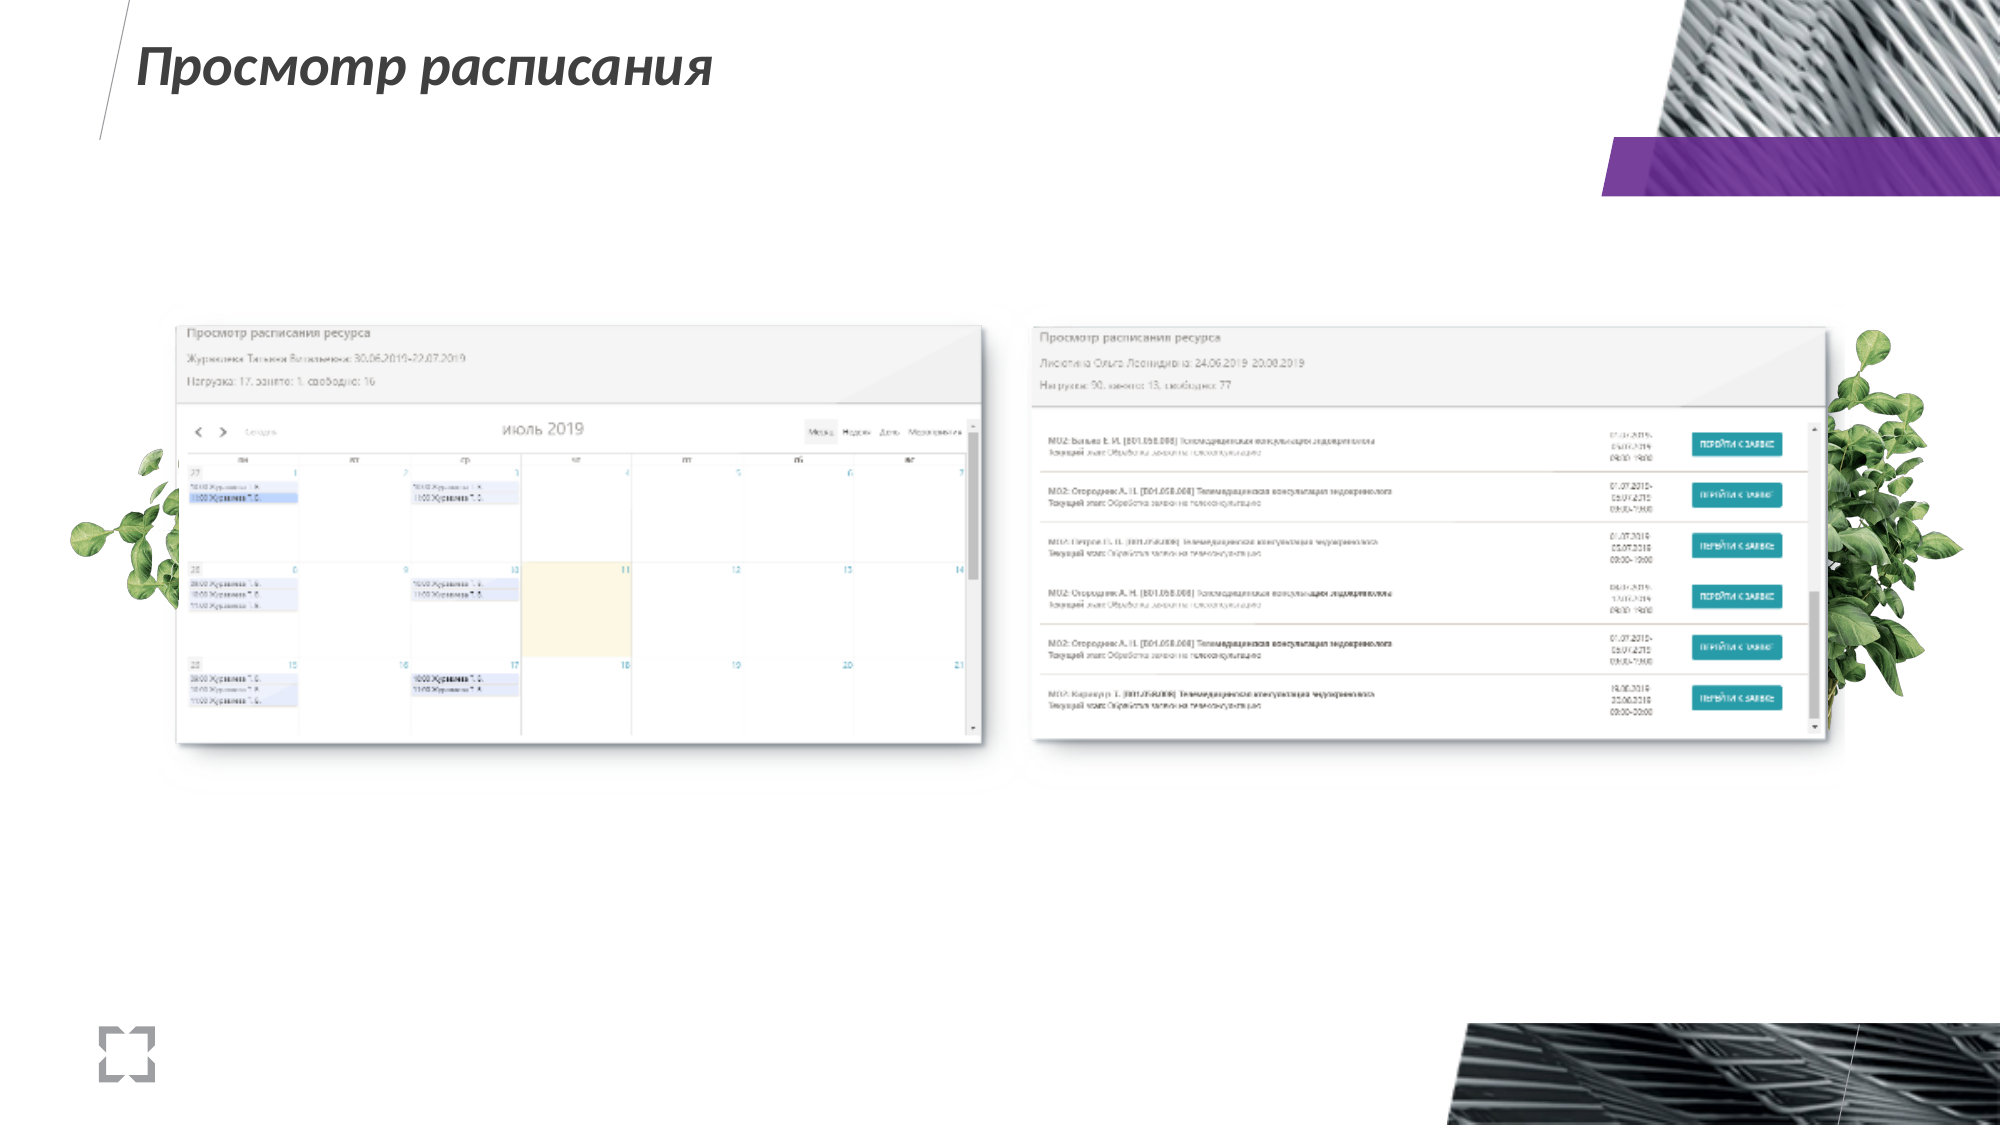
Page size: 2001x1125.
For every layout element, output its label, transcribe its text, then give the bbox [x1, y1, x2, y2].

picture [1839, 1024, 2000, 1125]
picture [70, 303, 1964, 826]
picture [1447, 1024, 1858, 1125]
list Просмотр расписания [120, 39, 1197, 104]
picture [1447, 0, 2000, 196]
